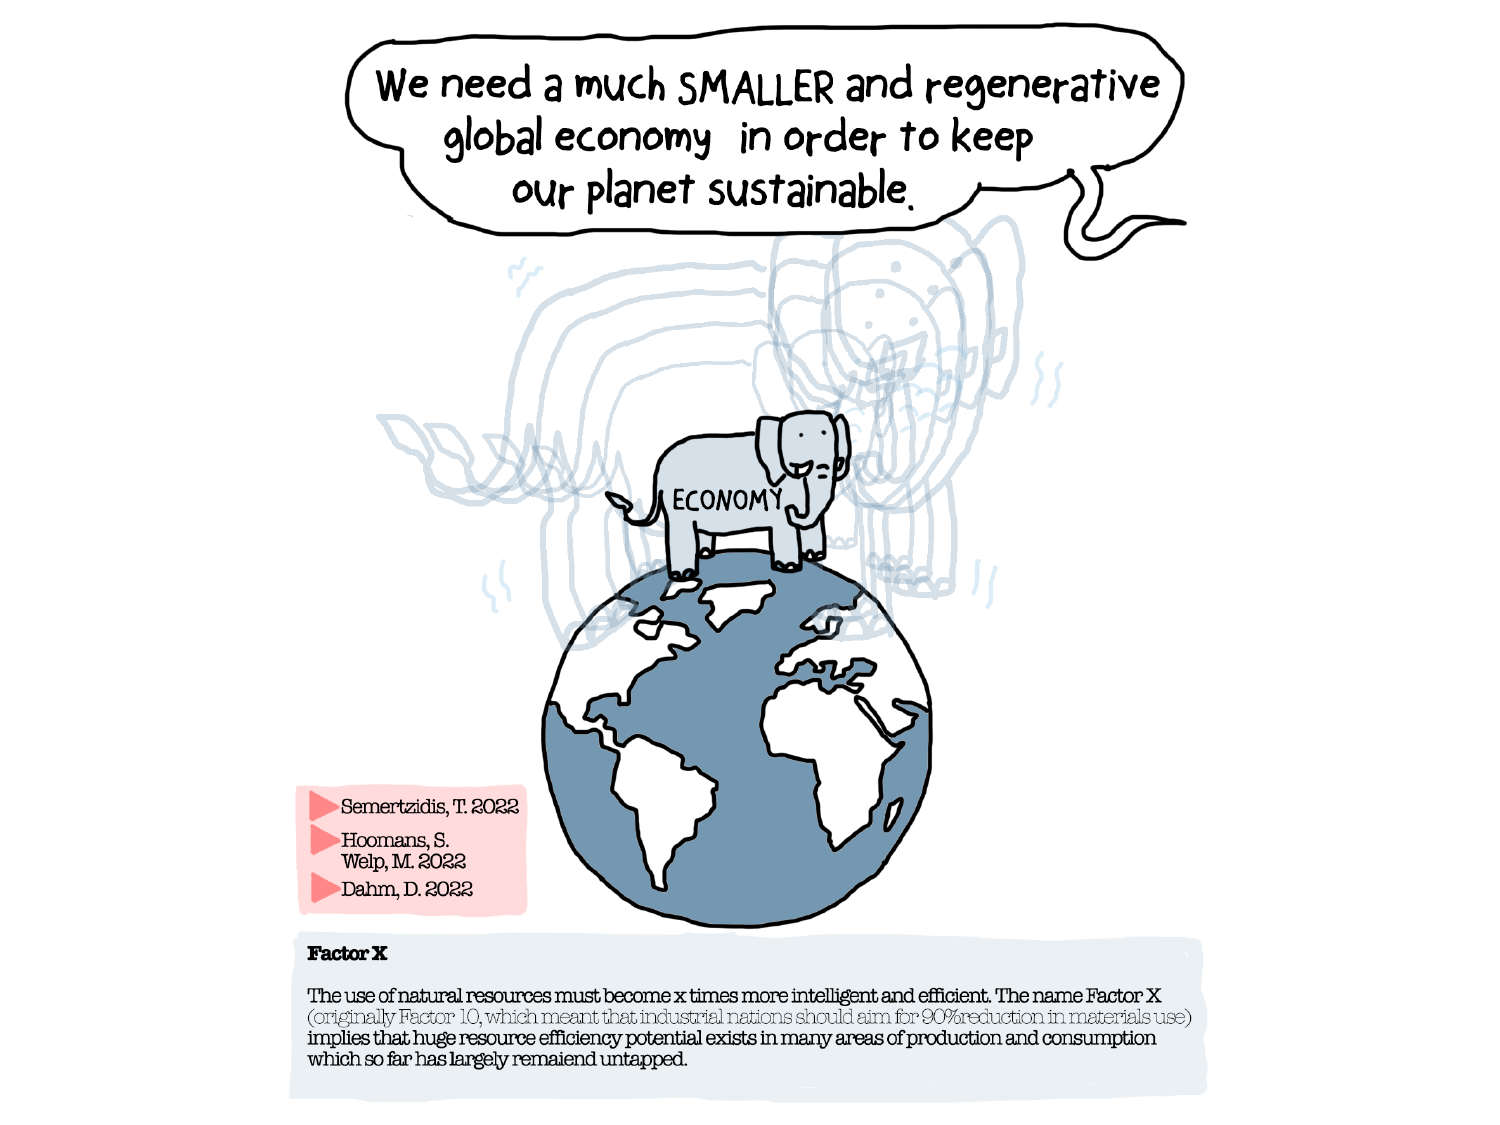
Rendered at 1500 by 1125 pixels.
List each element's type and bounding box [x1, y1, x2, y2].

picture [282, 19, 1233, 1123]
